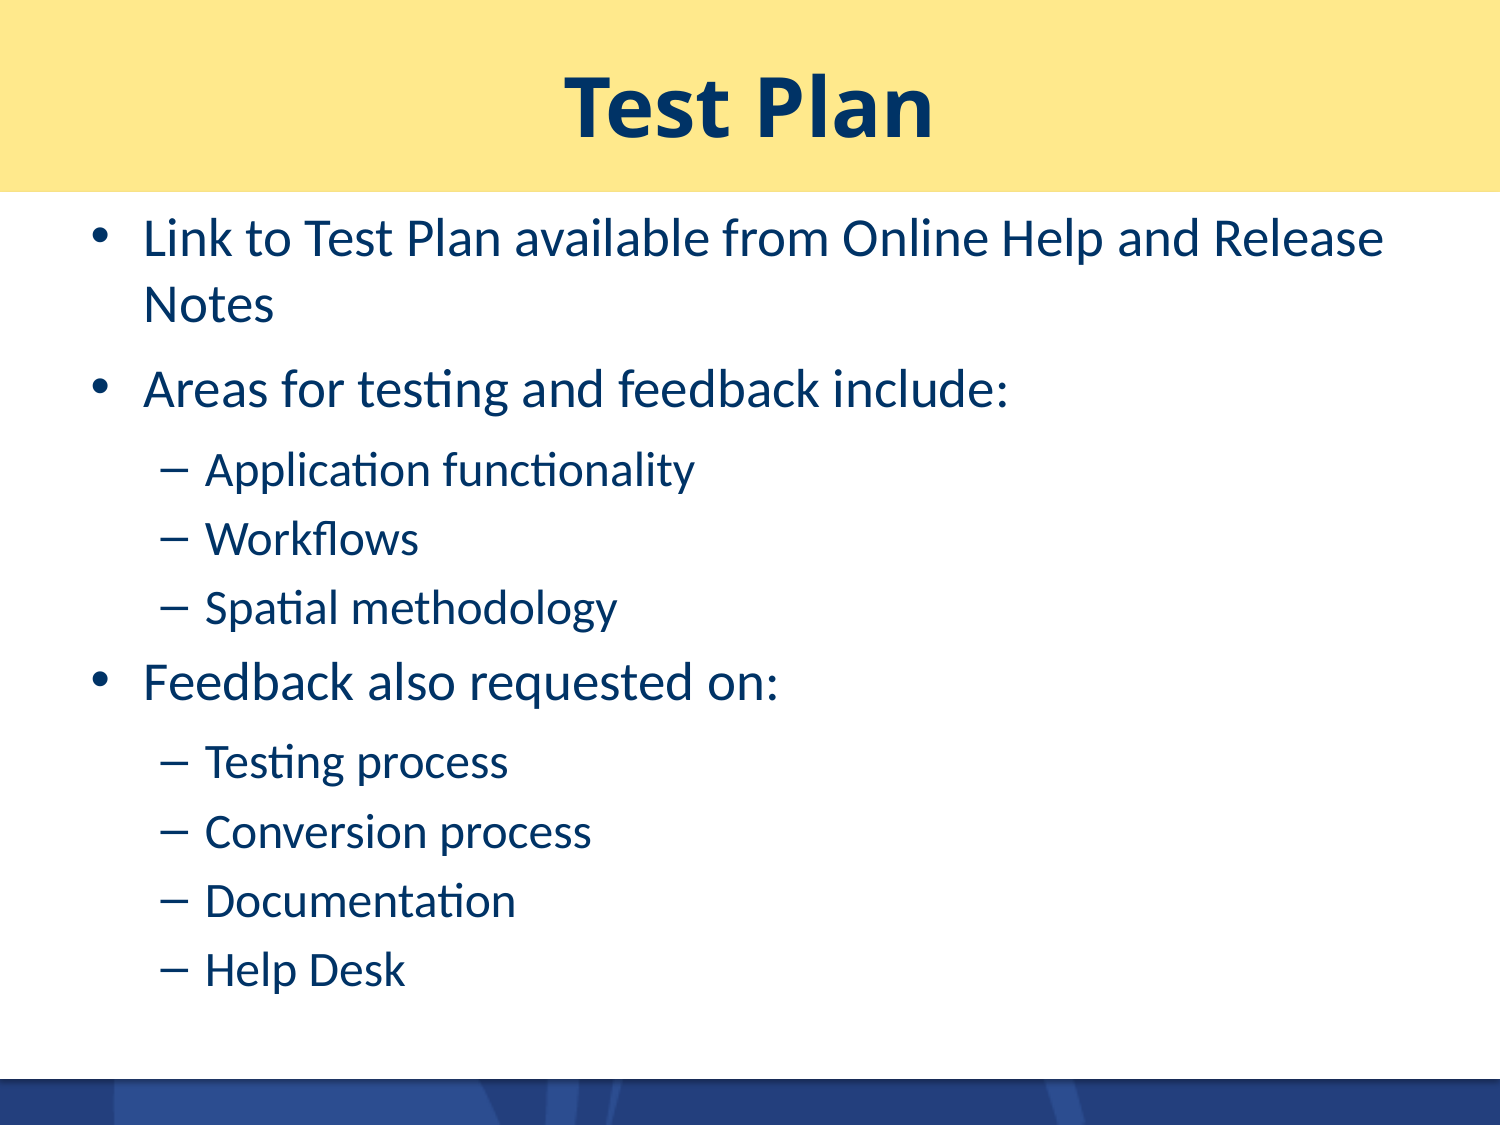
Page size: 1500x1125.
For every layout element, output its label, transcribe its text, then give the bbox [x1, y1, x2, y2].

list Link to Test Plan available from Online Help and Release Notes Areas for testing and feedback include: Application functionality Workflows Spatial methodology Feedback also requested on: Testing process Conversion process Documentation Help Desk [75, 194, 1425, 1005]
picture [0, 1079, 1500, 1125]
title Test Plan [75, 45, 1425, 163]
